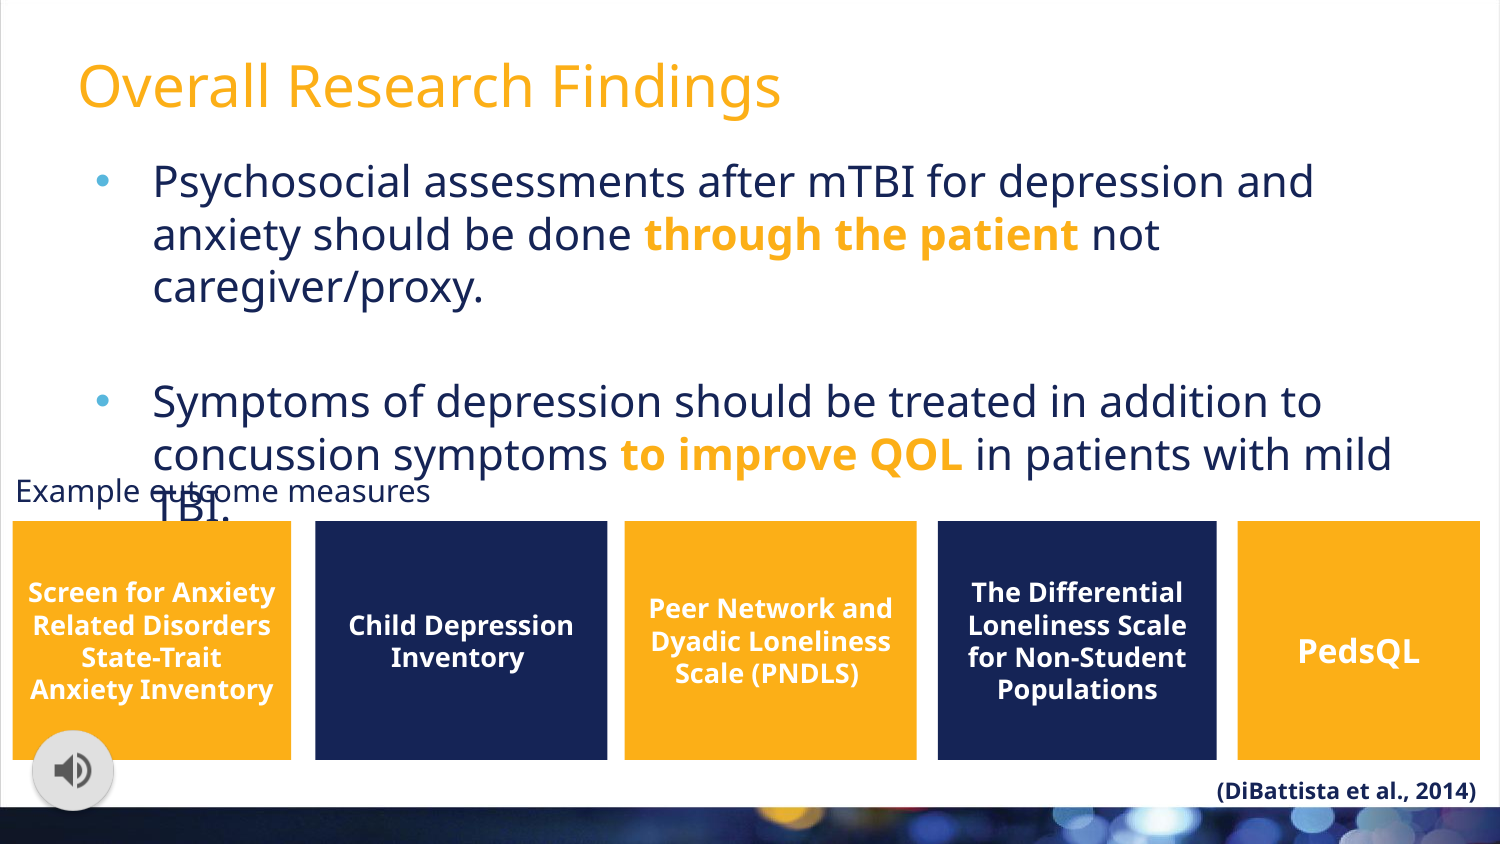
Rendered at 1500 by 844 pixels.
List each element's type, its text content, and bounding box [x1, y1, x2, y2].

text_box (DiBattista et al., 2014) [916, 762, 1492, 818]
title Child Depression Inventory [315, 534, 608, 760]
title The Differential Loneliness Scale for Non-Student Populations [937, 521, 1217, 760]
picture [0, 0, 1500, 844]
title Example outcome measures [0, 463, 795, 534]
list Psychosocial assessments after mTBI for depression and anxiety should be done through the patient not caregiver/proxy. Symptoms of depression should be treated in addition to concussion symptoms to improve QOL in patients with mild TBI. [62, 146, 1437, 445]
title Overall Research Findings [62, 42, 1413, 146]
title Screen for Anxiety Related Disorders State-Trait Anxiety Inventory [12, 534, 292, 760]
title Peer Network and Dyadic Loneliness Scale (PNDLS) [624, 521, 917, 760]
title PedsQL [1237, 521, 1480, 760]
